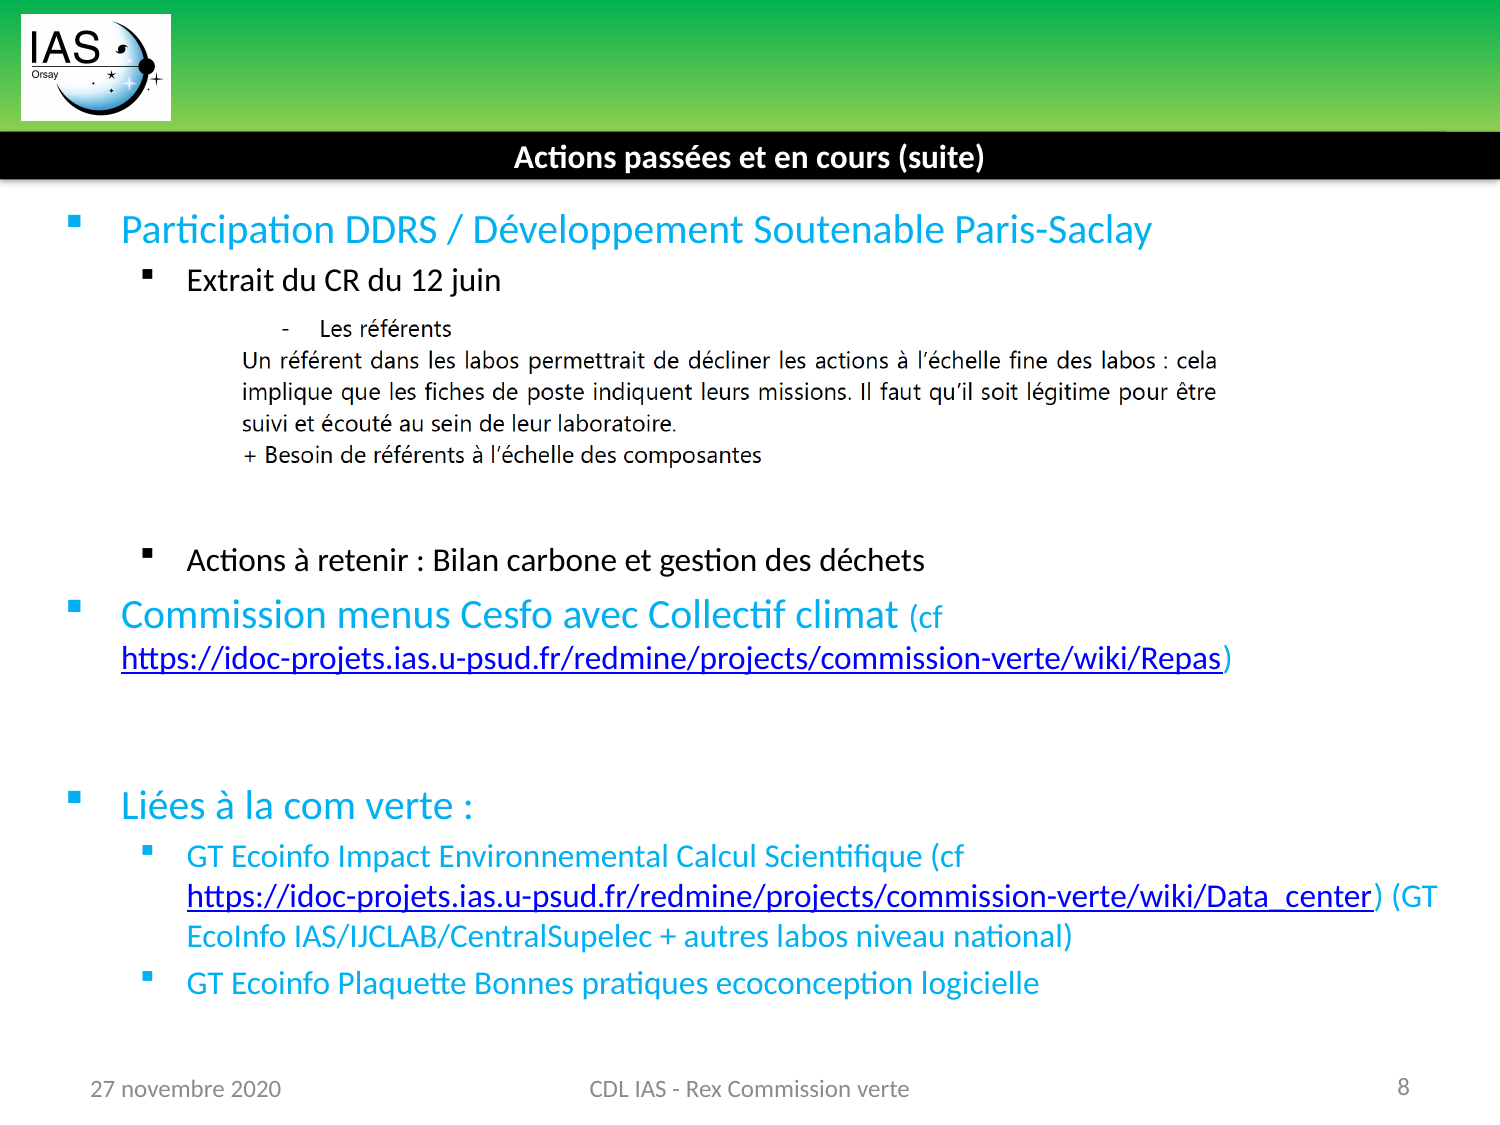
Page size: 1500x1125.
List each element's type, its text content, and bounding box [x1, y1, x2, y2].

picture [133, 297, 1317, 497]
list Participation DDRS / Développement Soutenable Paris-Saclay Extrait du CR du 12 juin Actions à retenir : Bilan carbone et gestion des déchets Commission menus Cesfo avec Collectif climat (cf https://idoc-projets.ias.u-psud.fr/redmine/projects/commission-verte/wiki/Repas) Liées à la com verte : GT Ecoinfo Impact Environnemental Calcul Scientifique (cf https://idoc-projets.ias.u-psud.fr/redmine/projects/commission-verte/wiki/Data_center) (GT EcoInfo IAS/IJCLAB/CentralSupelec + autres labos niveau national) GT Ecoinfo Plaquette Bonnes pratiques ecoconception logicielle [49, 194, 1463, 1085]
slide_number 8 [1074, 1085, 1425, 1116]
footer CDL IAS - Rex Commission verte [512, 1085, 988, 1118]
text_box Actions passées et en cours (suite) [0, 128, 1500, 183]
picture [21, 14, 171, 121]
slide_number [75, 1085, 425, 1118]
